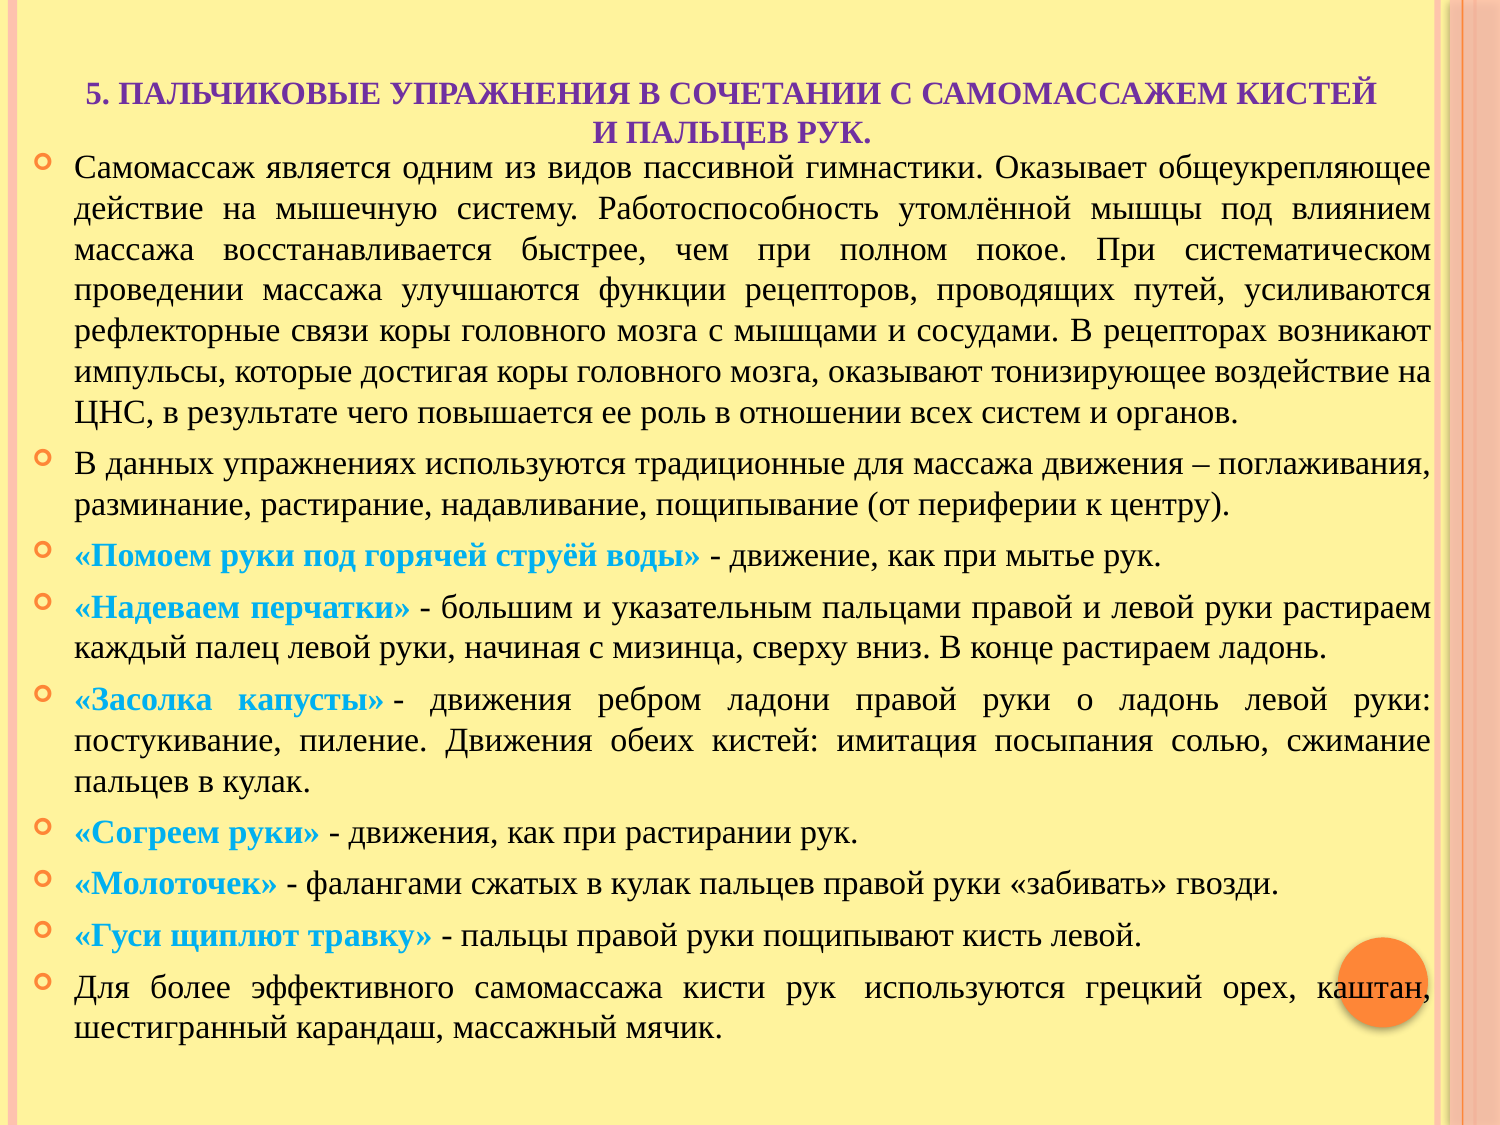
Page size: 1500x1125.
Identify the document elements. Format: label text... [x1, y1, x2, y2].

title 5. Пальчиковые упражнения в сочетании с самомассажем кистей и пальцев рук. [64, 19, 1400, 137]
list Самомассаж является одним из видов пассивной гимнастики. Оказывает общеукрепляющее действие на мышечную систему. Работоспособность утомлённой мышцы под влиянием массажа восстанавливается быстрее, чем при полном покое. При систематическом проведении массажа улучшаются функции рецепторов, проводящих путей, усиливаются рефлекторные связи коры головного мозга с мышцами и сосудами. В рецепторах возникают импульсы, которые достигая коры головного мозга, оказывают тонизирующее воздействие на ЦНС, в результате чего повышается ее роль в отношении всех систем и органов. В данных упражнениях используются традиционные для массажа движения – поглаживания, разминание, растирание, надавливание, пощипывание (от периферии к центру). «Помоем руки под горячей струёй воды» - движение, как при мытье рук. «Надеваем перчатки» - большим и указательным пальцами правой и левой руки растираем каждый палец левой руки, начиная с мизинца, сверху вниз. В конце растираем ладонь. «Засолка капусты» - движения ребром ладони правой руки о ладонь левой руки: постукивание, пиление. Движения обеих кистей: имитация посыпания солью, сжимание пальцев в кулак. «Согреем руки» - движения, как при растирании рук. «Молоточек» - фалангами сжатых в кулак пальцев правой руки «забивать» гвозди. «Гуси щиплют травку» - пальцы правой руки пощипывают кисть левой. Для более эффективного самомассажа кисти рук используются грецкий орех, каштан, шестигранный карандаш, массажный мячик. [17, 137, 1447, 1094]
